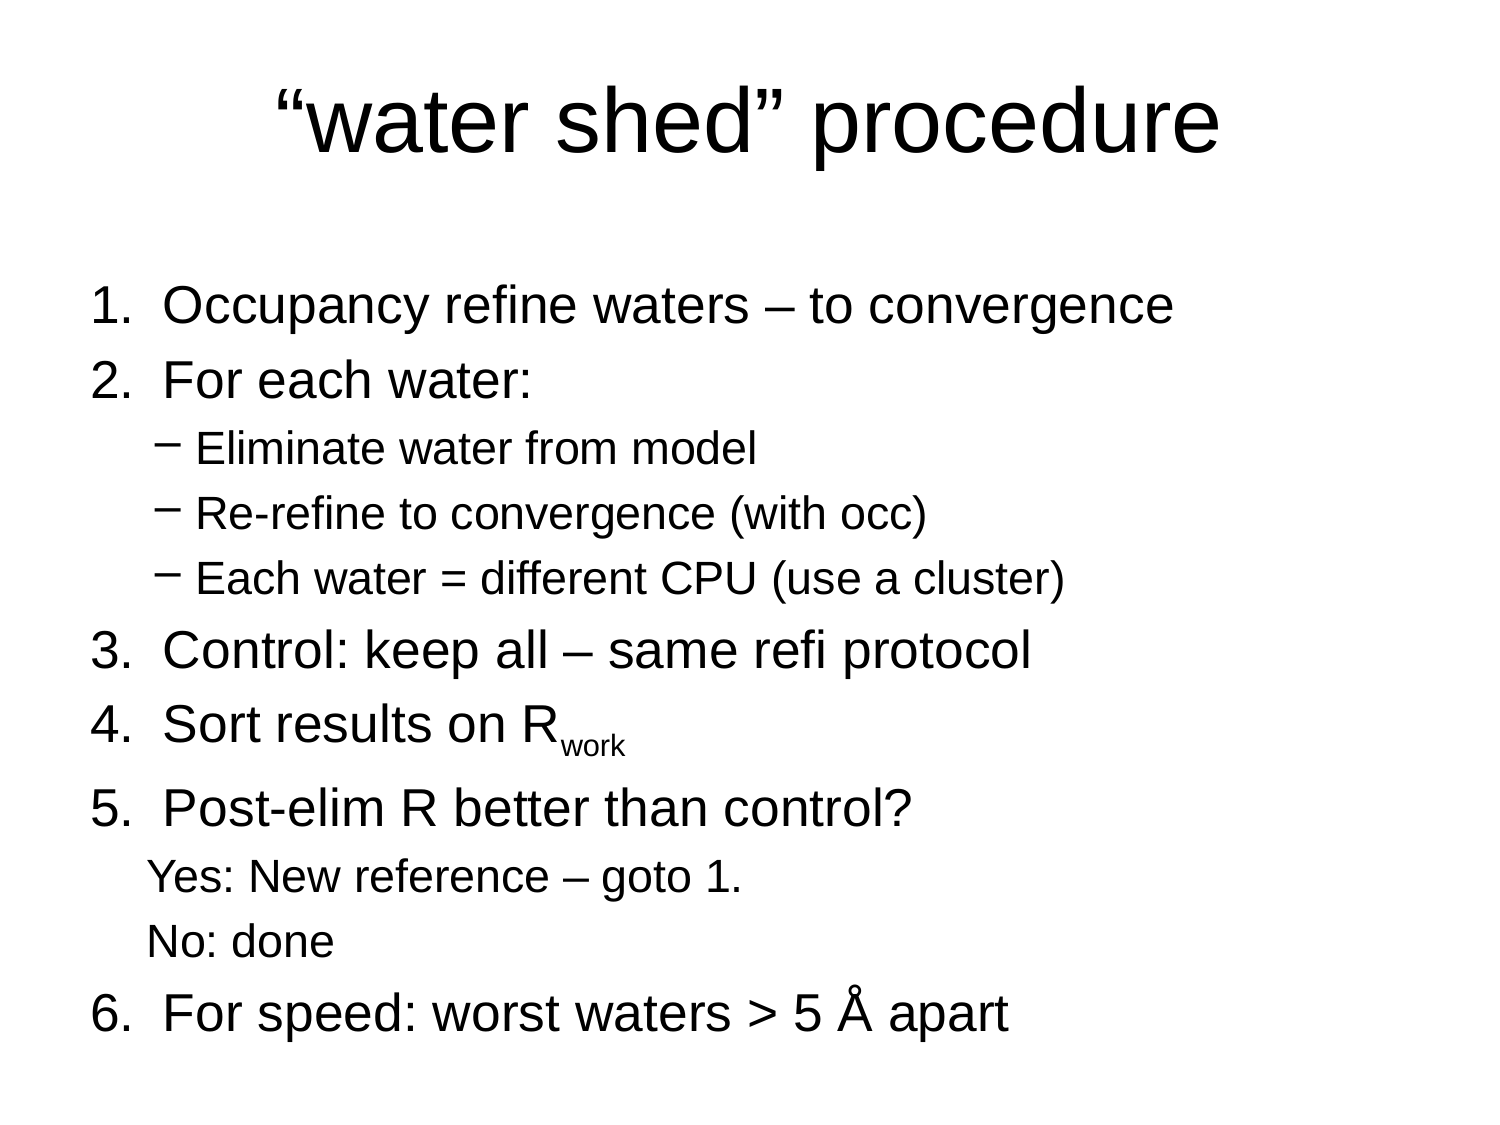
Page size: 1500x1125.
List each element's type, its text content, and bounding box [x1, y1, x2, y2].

title “water shed” procedure [0, 0, 1500, 233]
list Occupancy refine waters – to convergence For each water: Eliminate water from model Re-refine to convergence (with occ) Each water = different CPU (use a cluster) Control: keep all – same refi protocol Sort results on Rwork Post-elim R better than control? Yes: New reference – goto 1. No: done For speed: worst waters > 5 Å apart [75, 262, 1425, 1050]
